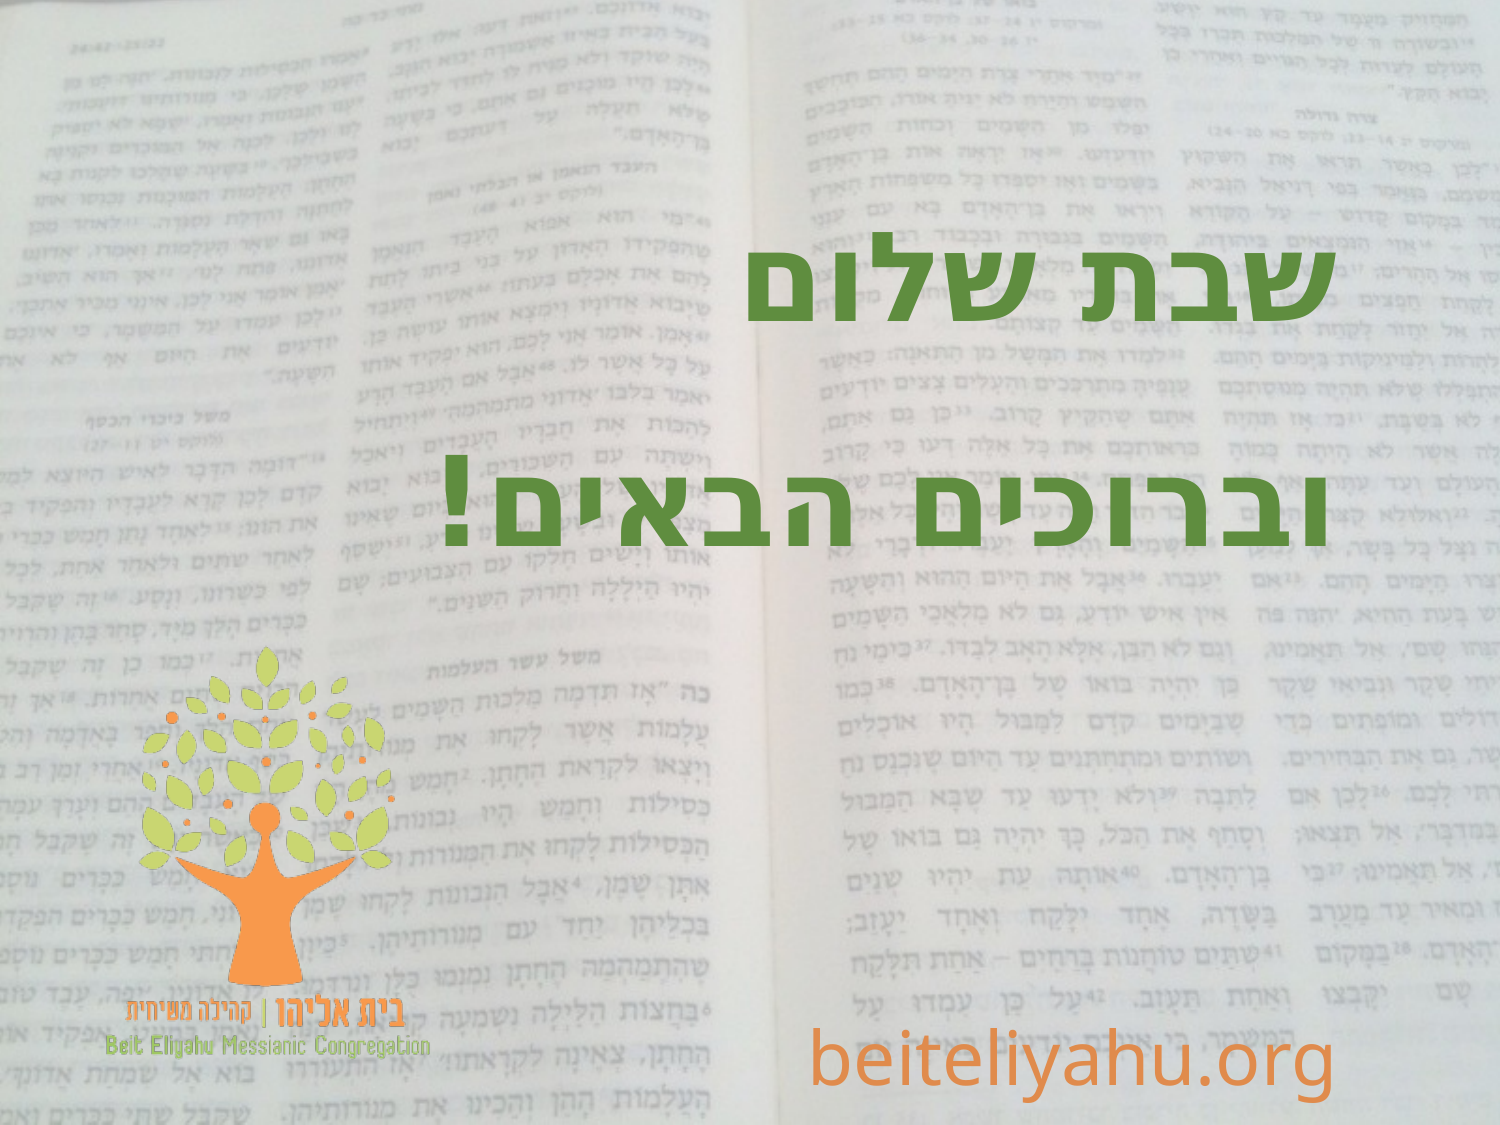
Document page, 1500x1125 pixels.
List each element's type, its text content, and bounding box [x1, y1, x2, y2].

picture [0, 0, 1500, 1125]
text_box שבת שלום וברוכים הבאים! beiteliyahu.org [324, 113, 1353, 1109]
